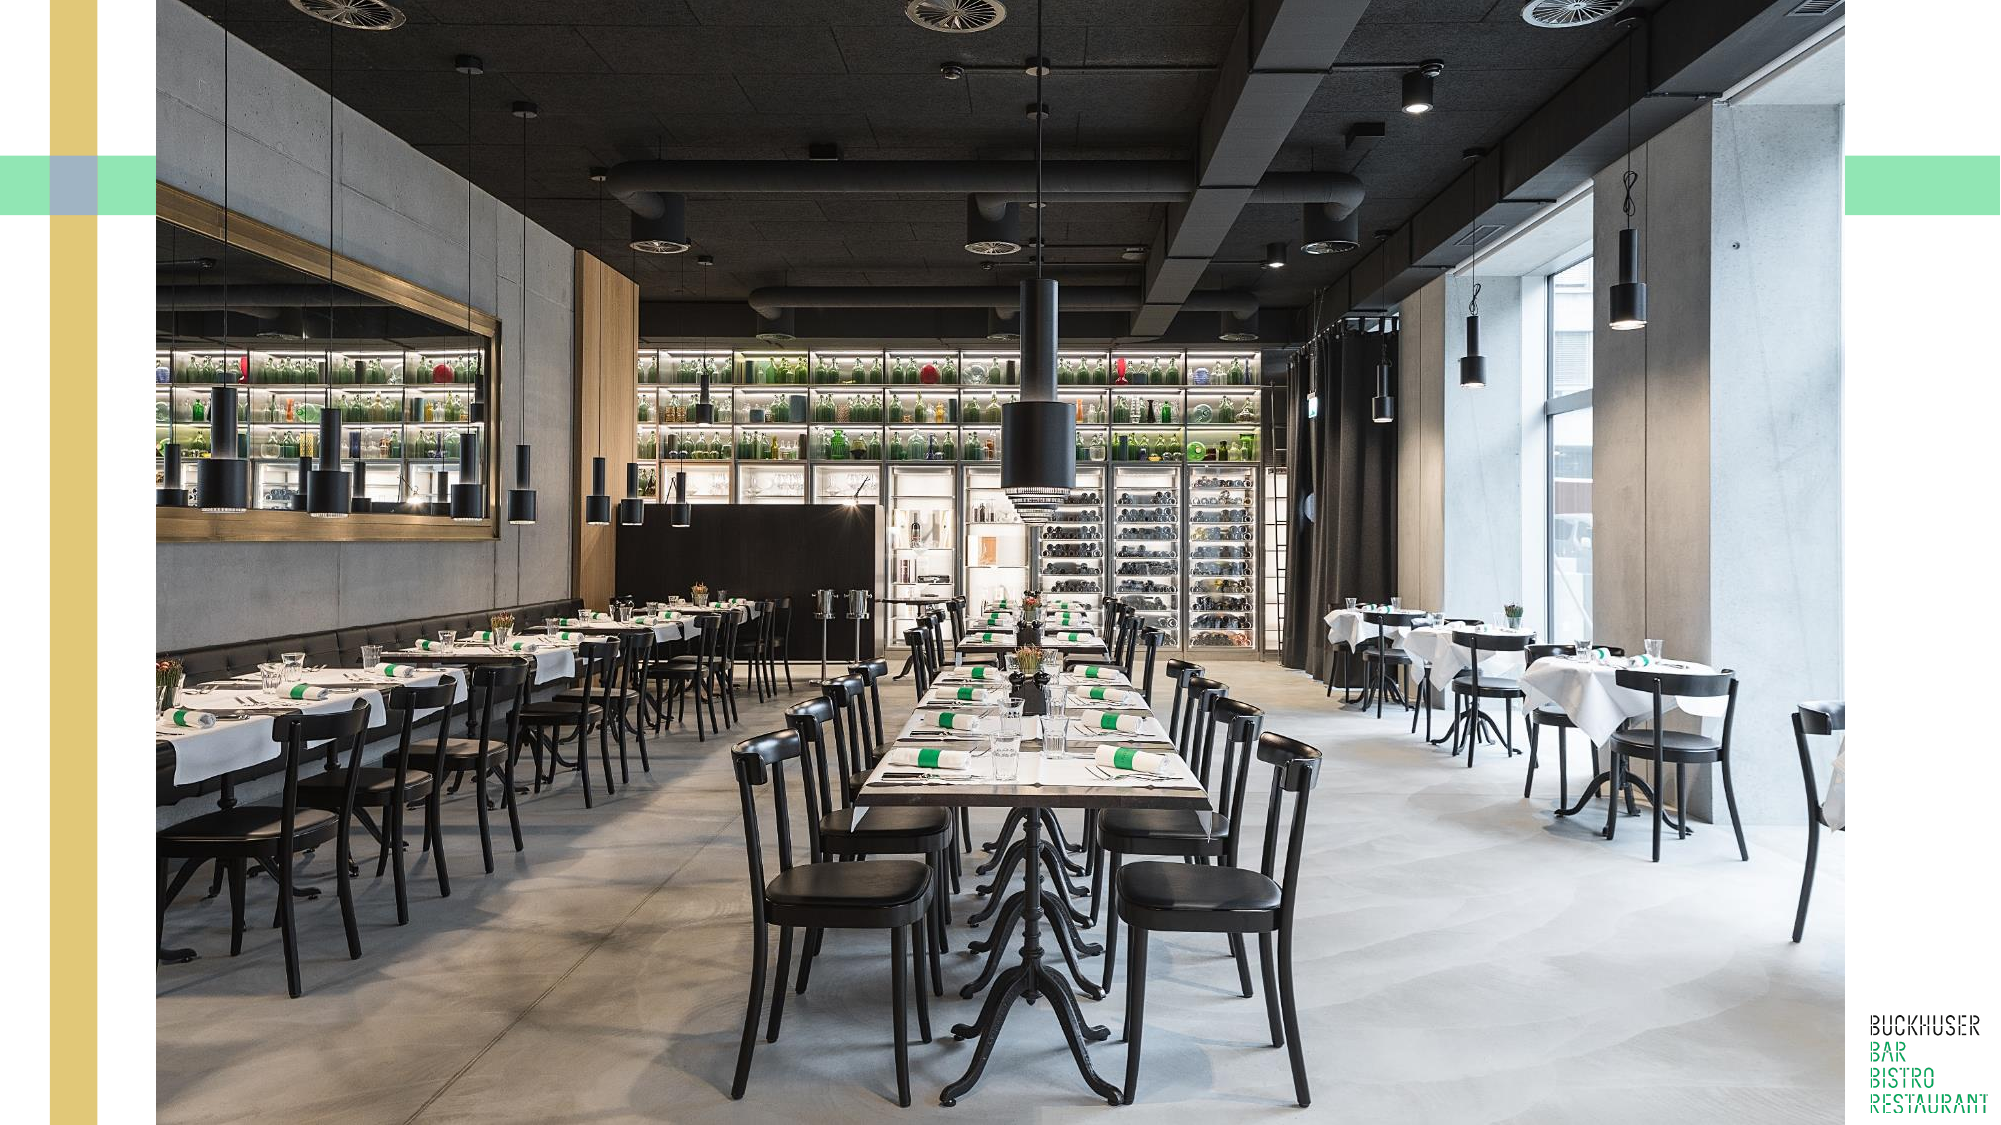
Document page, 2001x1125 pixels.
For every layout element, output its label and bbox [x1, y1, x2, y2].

text_box [49, 216, 98, 1125]
text_box [49, 0, 98, 155]
text_box [0, 155, 49, 216]
text_box [1845, 155, 2000, 216]
text_box [49, 155, 98, 216]
text_box [98, 155, 156, 216]
picture [156, 0, 1845, 1125]
picture [1870, 1015, 1988, 1113]
